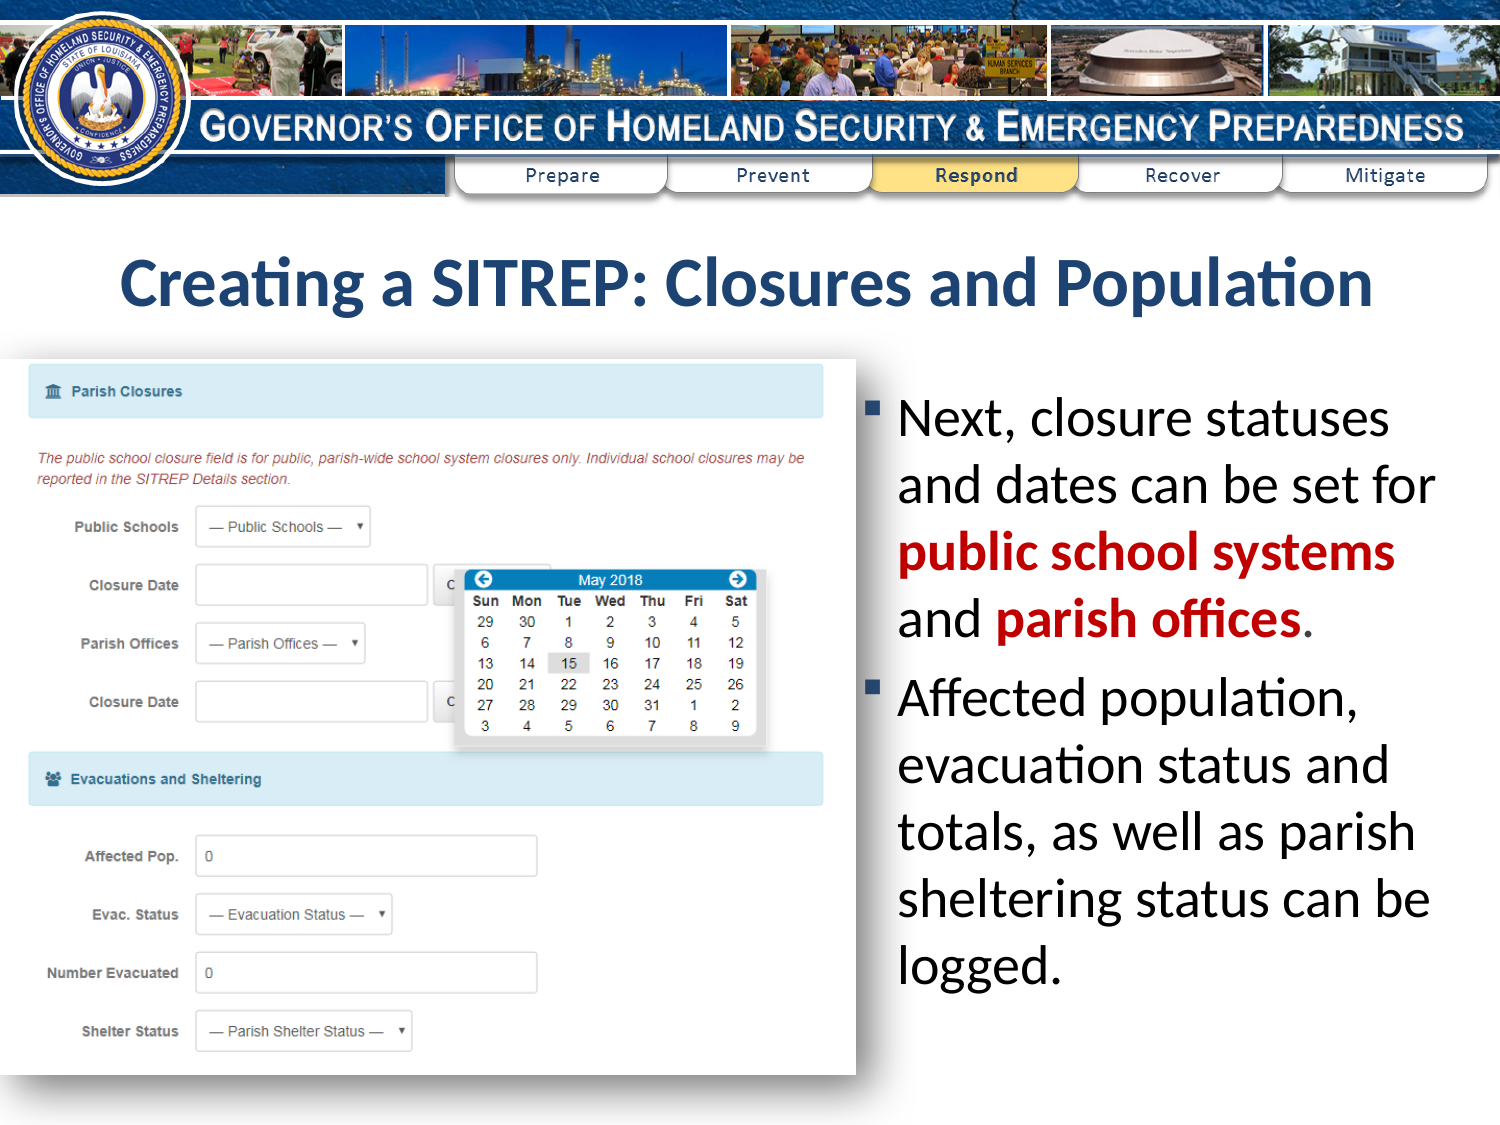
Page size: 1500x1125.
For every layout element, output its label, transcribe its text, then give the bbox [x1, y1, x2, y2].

picture [0, 359, 856, 1076]
list Next, closure statuses and dates can be set for public school systems and parish offices. Affected population, evacuation status and totals, as well as parish sheltering status can be logged. [898, 373, 1459, 1061]
picture [0, 0, 1500, 212]
title Creating a SITREP: Closures and Population [73, 225, 1424, 331]
